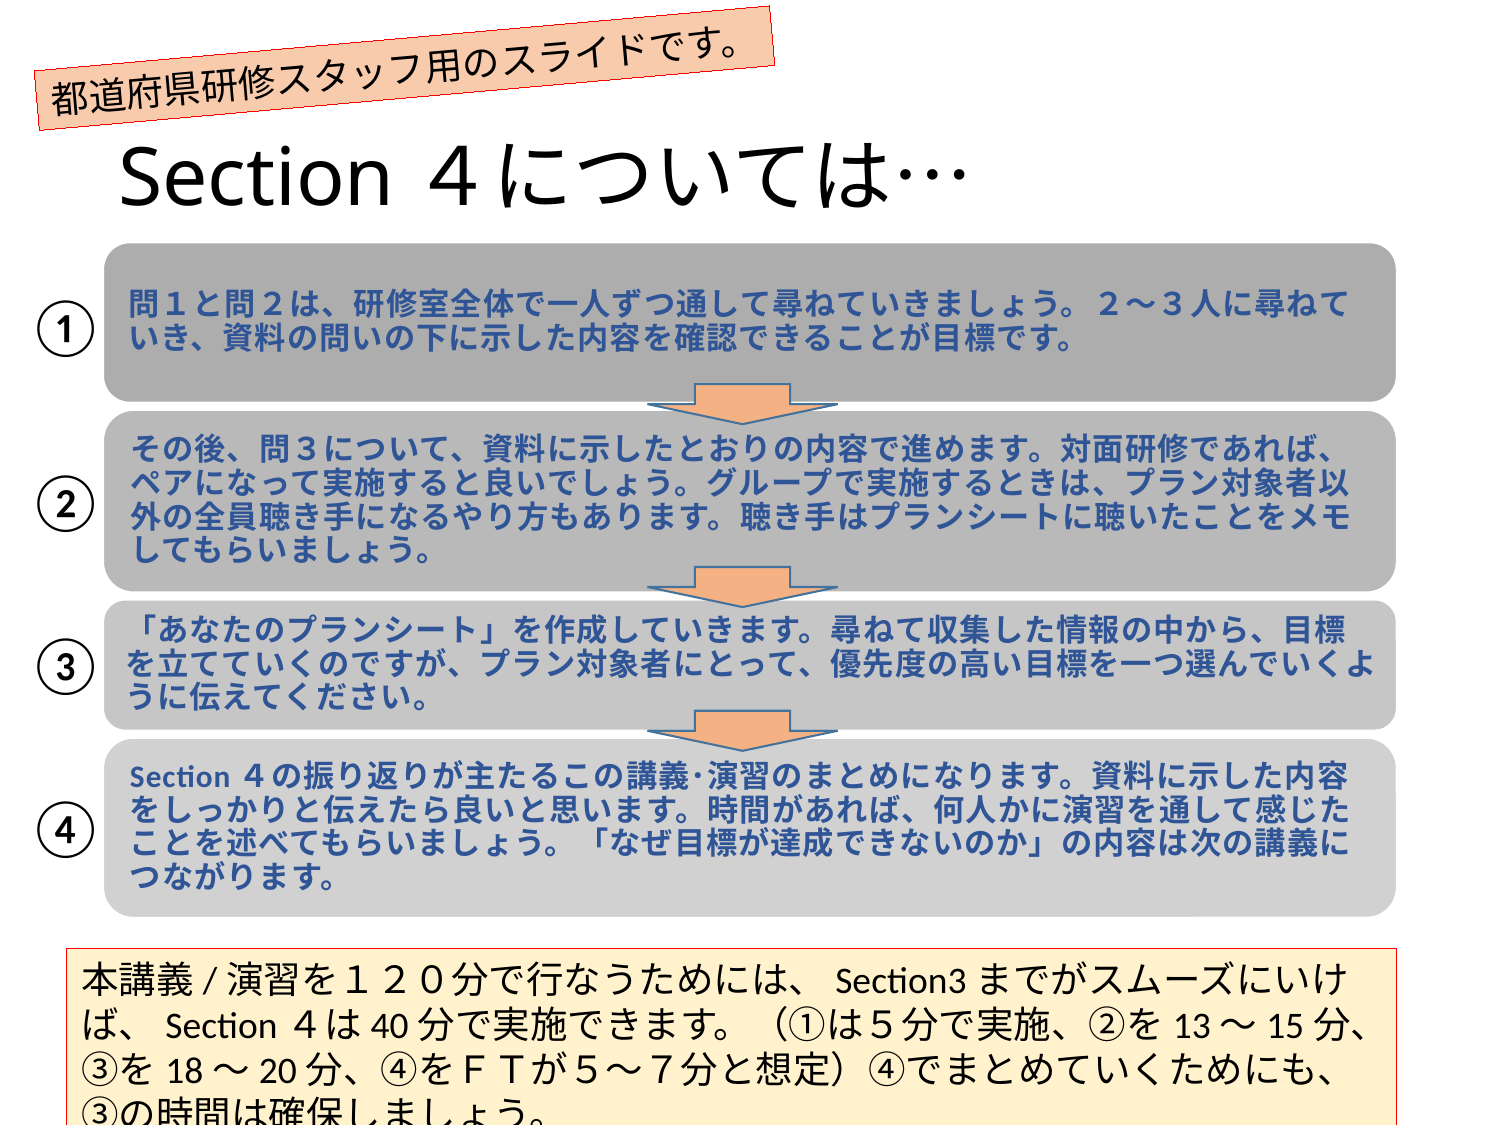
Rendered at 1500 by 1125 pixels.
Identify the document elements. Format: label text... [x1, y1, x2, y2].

text_box 都道府県研修スタッフ用のスライドです。 [34, 5, 775, 131]
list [103, 221, 1397, 939]
text_box 本講義/演習を１２０分で行なうためには、Section3までがスムーズにいけば、Section４は40分で実施できます。（①は５分で実施、②を13～15分、③を18～20分、④をＦＴが５～７分と想定）④でまとめていくためにも、③の時間は確保しましょう。 [66, 948, 1397, 1125]
text_box ② [13, 456, 103, 542]
text_box ① [13, 281, 103, 367]
title Section４については… [103, 128, 1397, 221]
text_box ③ [13, 619, 103, 705]
text_box ④ [13, 782, 103, 868]
